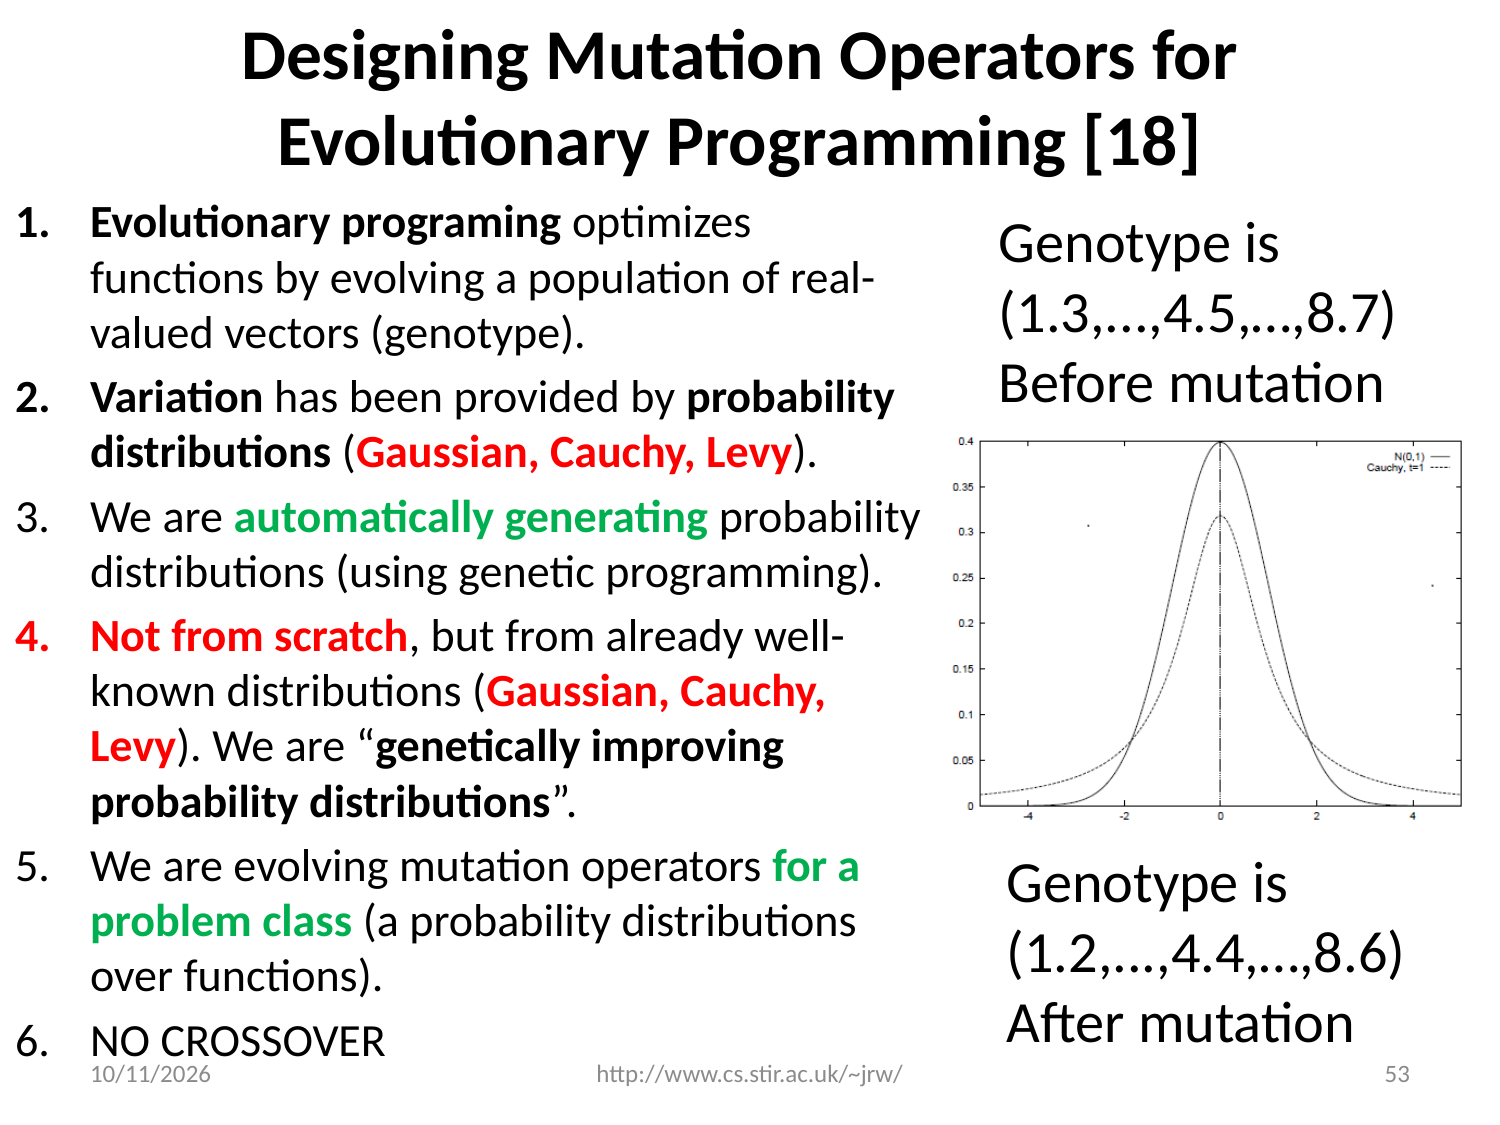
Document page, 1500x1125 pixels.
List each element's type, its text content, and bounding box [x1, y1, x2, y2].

footer http://www.cs.stir.ac.uk/~jrw/ [512, 1042, 988, 1103]
list Evolutionary programing optimizes functions by evolving a population of real-valued vectors (genotype). Variation has been provided by probability distributions (Gaussian, Cauchy, Levy). We are automatically generating probability distributions (using genetic programming). Not from scratch, but from already well-known distributions (Gaussian, Cauchy, Levy). We are “genetically improving probability distributions”. We are evolving mutation operators for a problem class (a probability distributions over functions). NO CROSSOVER [0, 184, 944, 1125]
picture [933, 420, 1500, 835]
slide_number 53 [1074, 1042, 1425, 1103]
text_box Genotype is (1.3,...,4.5,…,8.7) Before mutation [984, 196, 1427, 419]
text_box Genotype is (1.2,...,4.4,…,8.6) After mutation [991, 843, 1435, 1062]
title Designing Mutation Operators for Evolutionary Programming [18] [64, 0, 1415, 188]
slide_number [75, 1042, 425, 1103]
